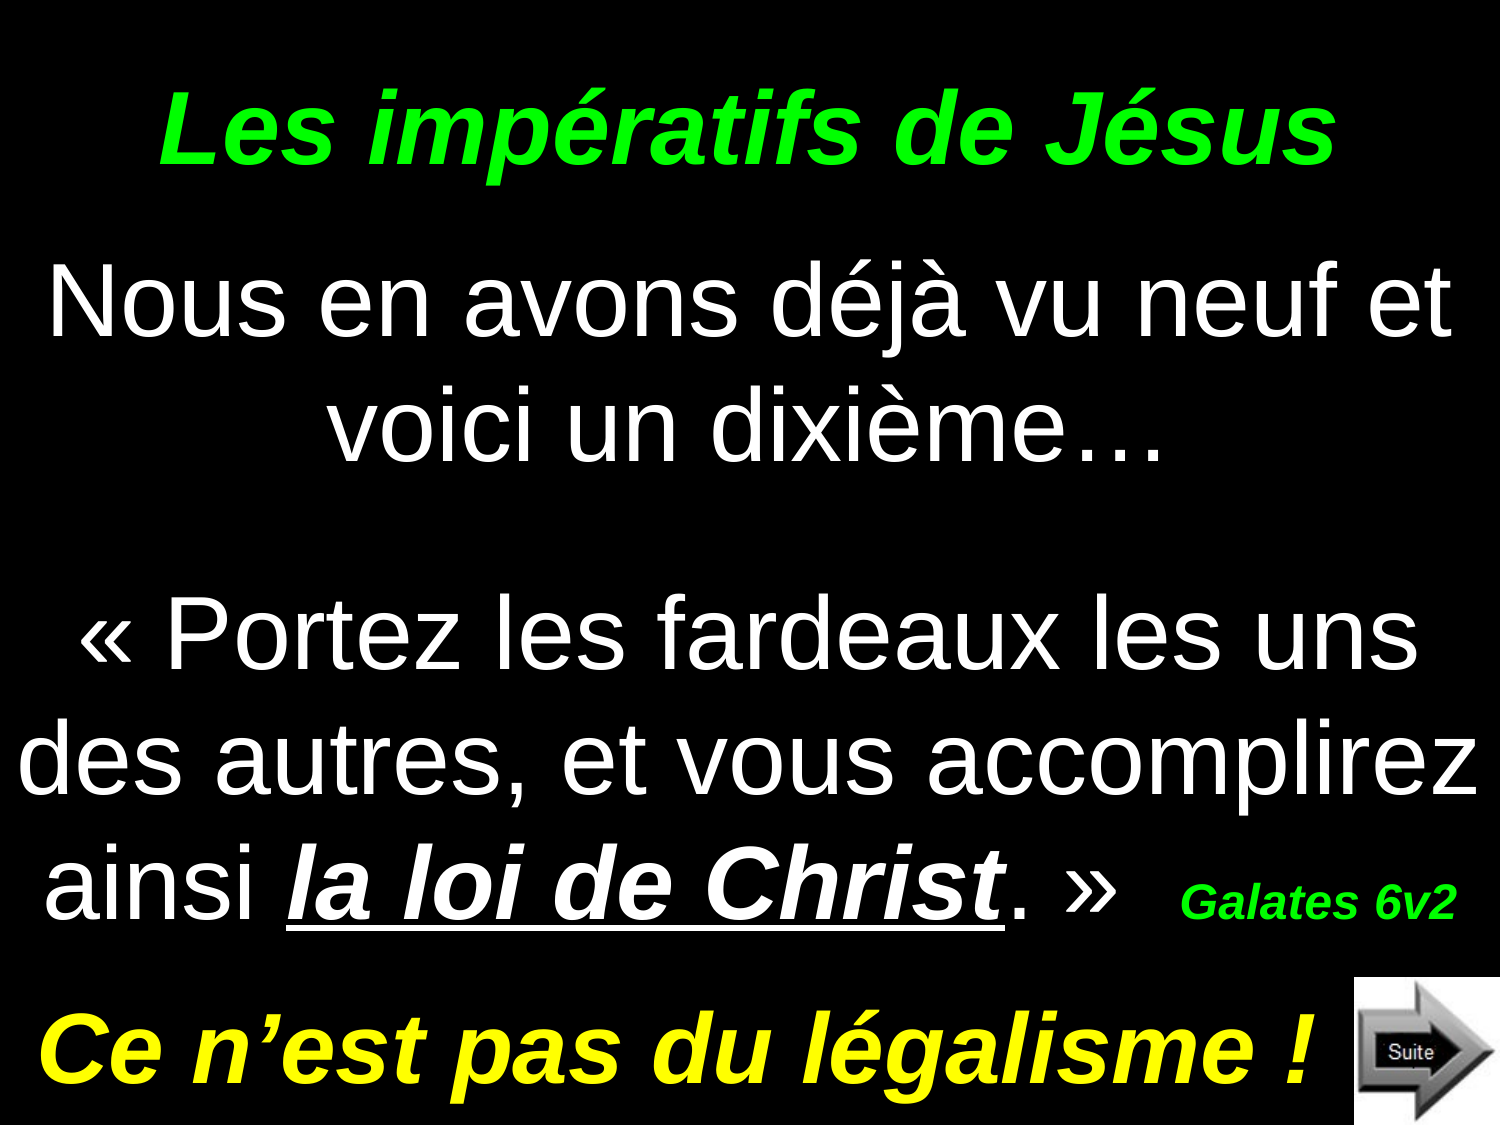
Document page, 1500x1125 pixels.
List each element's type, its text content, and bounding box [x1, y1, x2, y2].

title Les impératifs de Jésus [0, 52, 1500, 196]
list Ce n’est pas du légalisme ! [1, 975, 1353, 1125]
picture [1354, 977, 1500, 1125]
list Nous en avons déjà vu neuf et voici un dixième… « Portez les fardeaux les uns des autres, et vous accomplirez ainsi la loi de Christ. » Galates 6v2 [0, 196, 1500, 976]
